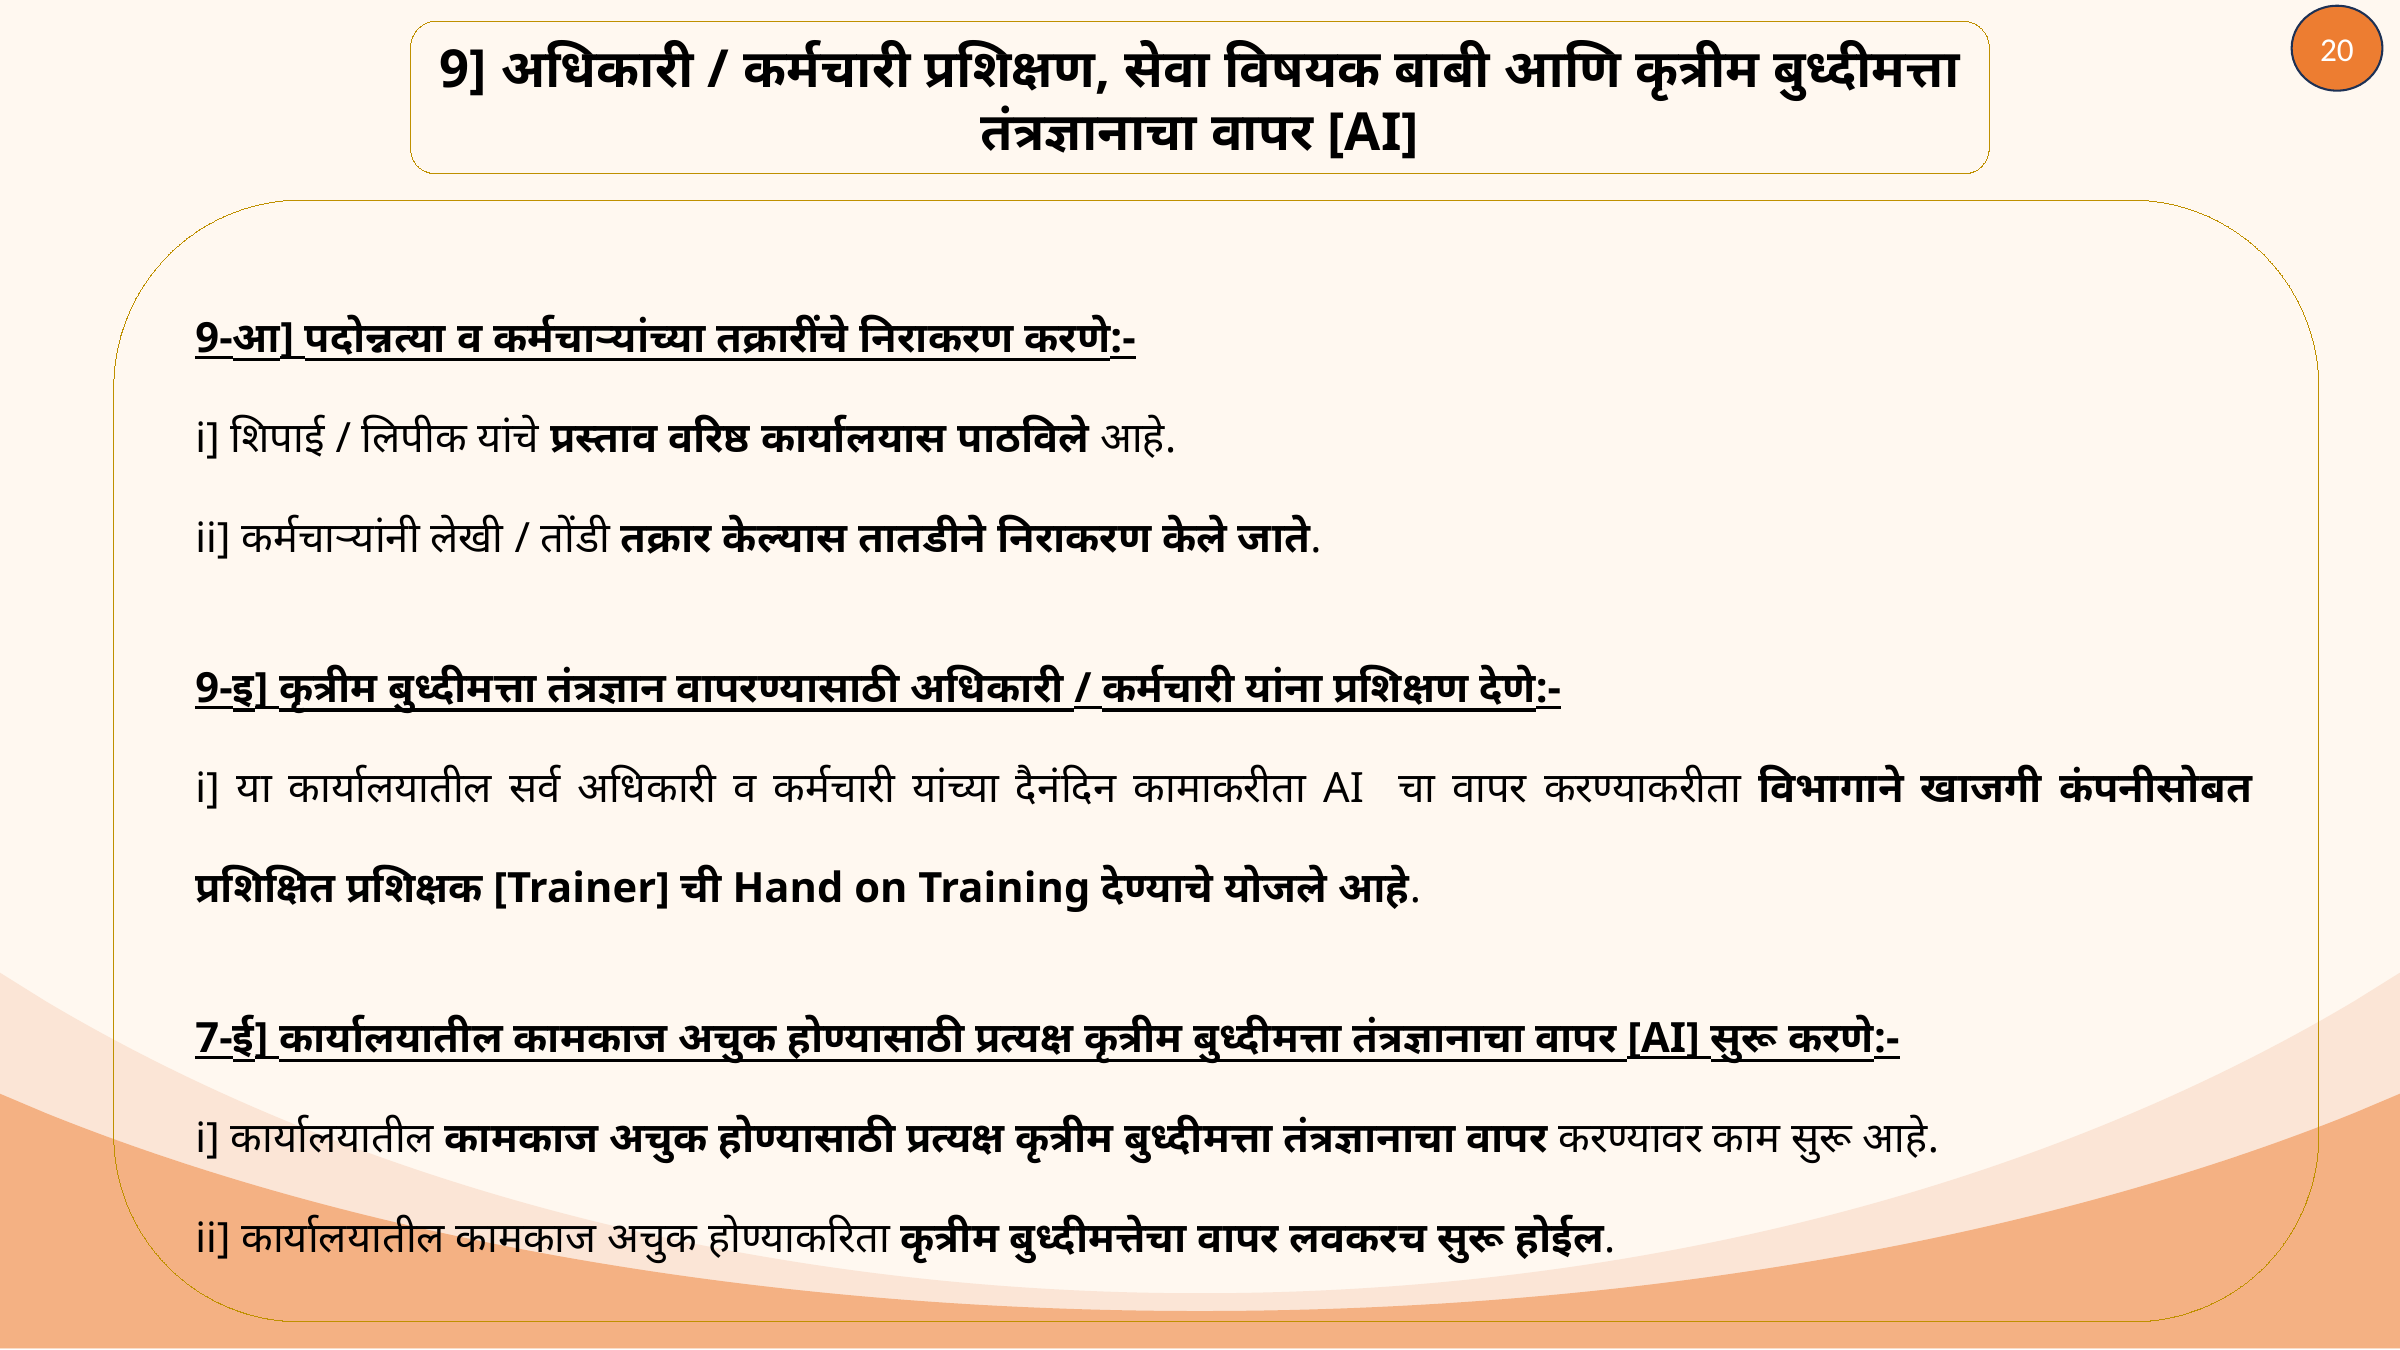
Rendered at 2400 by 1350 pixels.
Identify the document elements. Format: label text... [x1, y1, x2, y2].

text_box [0, 972, 2400, 1349]
text_box 9-आ] पदोन्नत्या व कर्मचाऱ्यांच्या तक्रारींचे निराकरण करणे:- i] शिपाई / लिपीक यांचे प्रस्ताव वरिष्ठ कार्यालयास पाठविले आहे. ii] कर्मचाऱ्यांनी लेखी / तोंडी तक्रार केल्यास तातडीने निराकरण केले जाते. 9-इ] कृत्रीम बुध्दीमत्ता तंत्रज्ञान वापरण्यासाठी अधिकारी / कर्मचारी यांना प्रशिक्षण देणे:- i] या कार्यालयातील सर्व अधिकारी व कर्मचारी यांच्या दैनंदिन कामाकरीता AI चा वापर करण्याकरीता विभागाने खाजगी कंपनीसोबत प्रशिक्षित प्रशिक्षक [Trainer] ची Hand on Training देण्याचे योजले आहे. 7-ई] कार्यालयातील कामकाज अचुक होण्यासाठी प्रत्यक्ष कृत्रीम बुध्दीमत्ता तंत्रज्ञानाचा वापर [AI] सुरू करणे:- i] कार्यालयातील कामकाज अचुक होण्यासाठी प्रत्यक्ष कृत्रीम बुध्दीमत्ता तंत्रज्ञानाचा वापर करण्यावर काम सुरू आहे. ii] कार्यालयातील कामकाज अचुक होण्याकरिता कृत्रीम बुध्दीमत्तेचा वापर लवकरच सुरू होईल. [113, 200, 2319, 972]
text_box 20 [2290, 4, 2384, 92]
text_box [0, 0, 2400, 972]
text_box 9] अधिकारी / कर्मचारी प्रशिक्षण, सेवा विषयक बाबी आणि कृत्रीम बुध्दीमत्ता तंत्रज्ञानाचा वापर [AI] [410, 21, 1990, 174]
